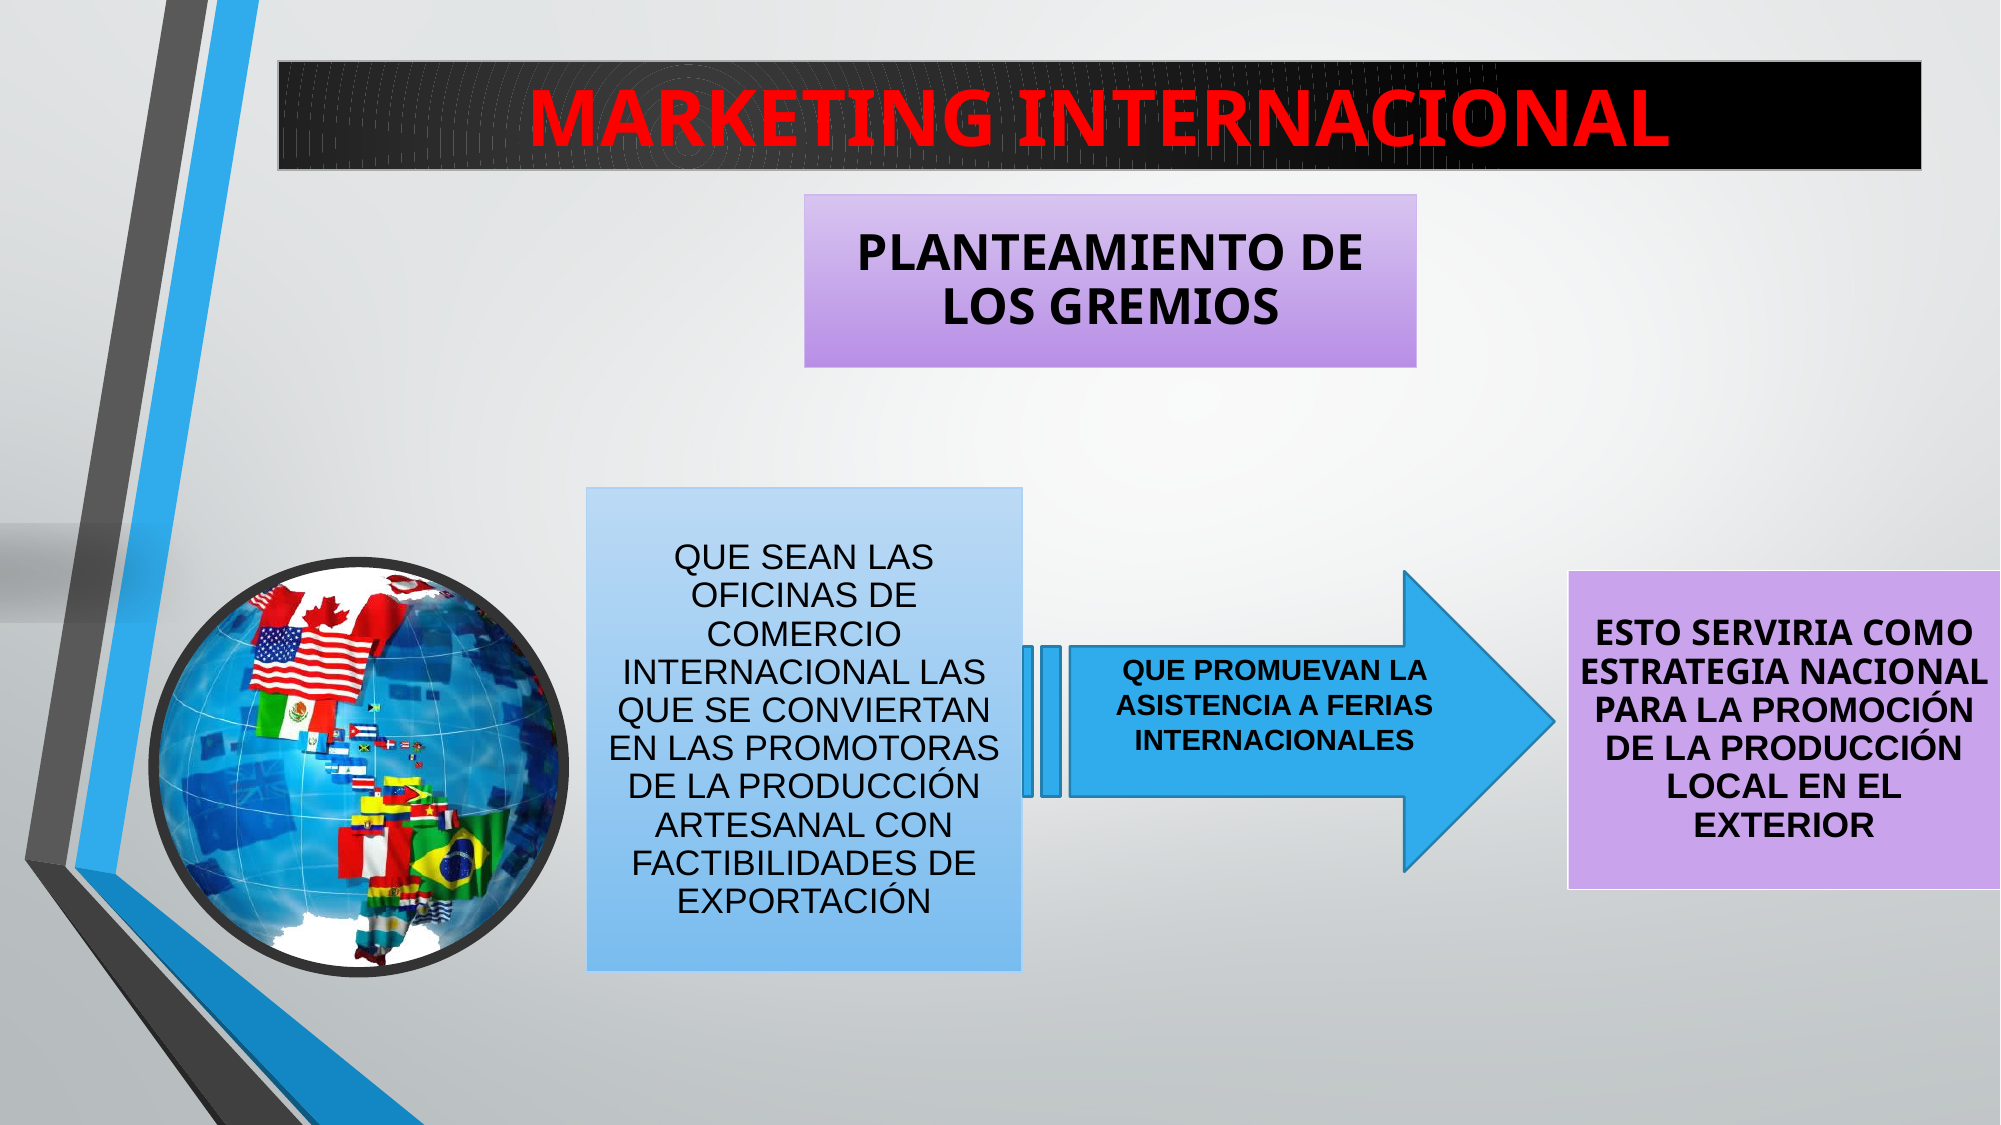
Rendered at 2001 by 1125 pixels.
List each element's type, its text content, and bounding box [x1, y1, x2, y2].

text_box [1568, 570, 2000, 890]
text_box QUE PROMUEVAN LA ASISTENCIA A FERIAS INTERNACIONALES [1023, 645, 1034, 798]
picture [153, 561, 565, 973]
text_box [586, 487, 1023, 973]
text_box QUE PROMUEVAN LA ASISTENCIA A FERIAS INTERNACIONALES [1040, 645, 1062, 798]
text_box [804, 194, 1417, 368]
title MARKETING INTERNACIONAL [277, 60, 1922, 171]
text_box QUE PROMUEVAN LA ASISTENCIA A FERIAS INTERNACIONALES [1068, 569, 1556, 874]
